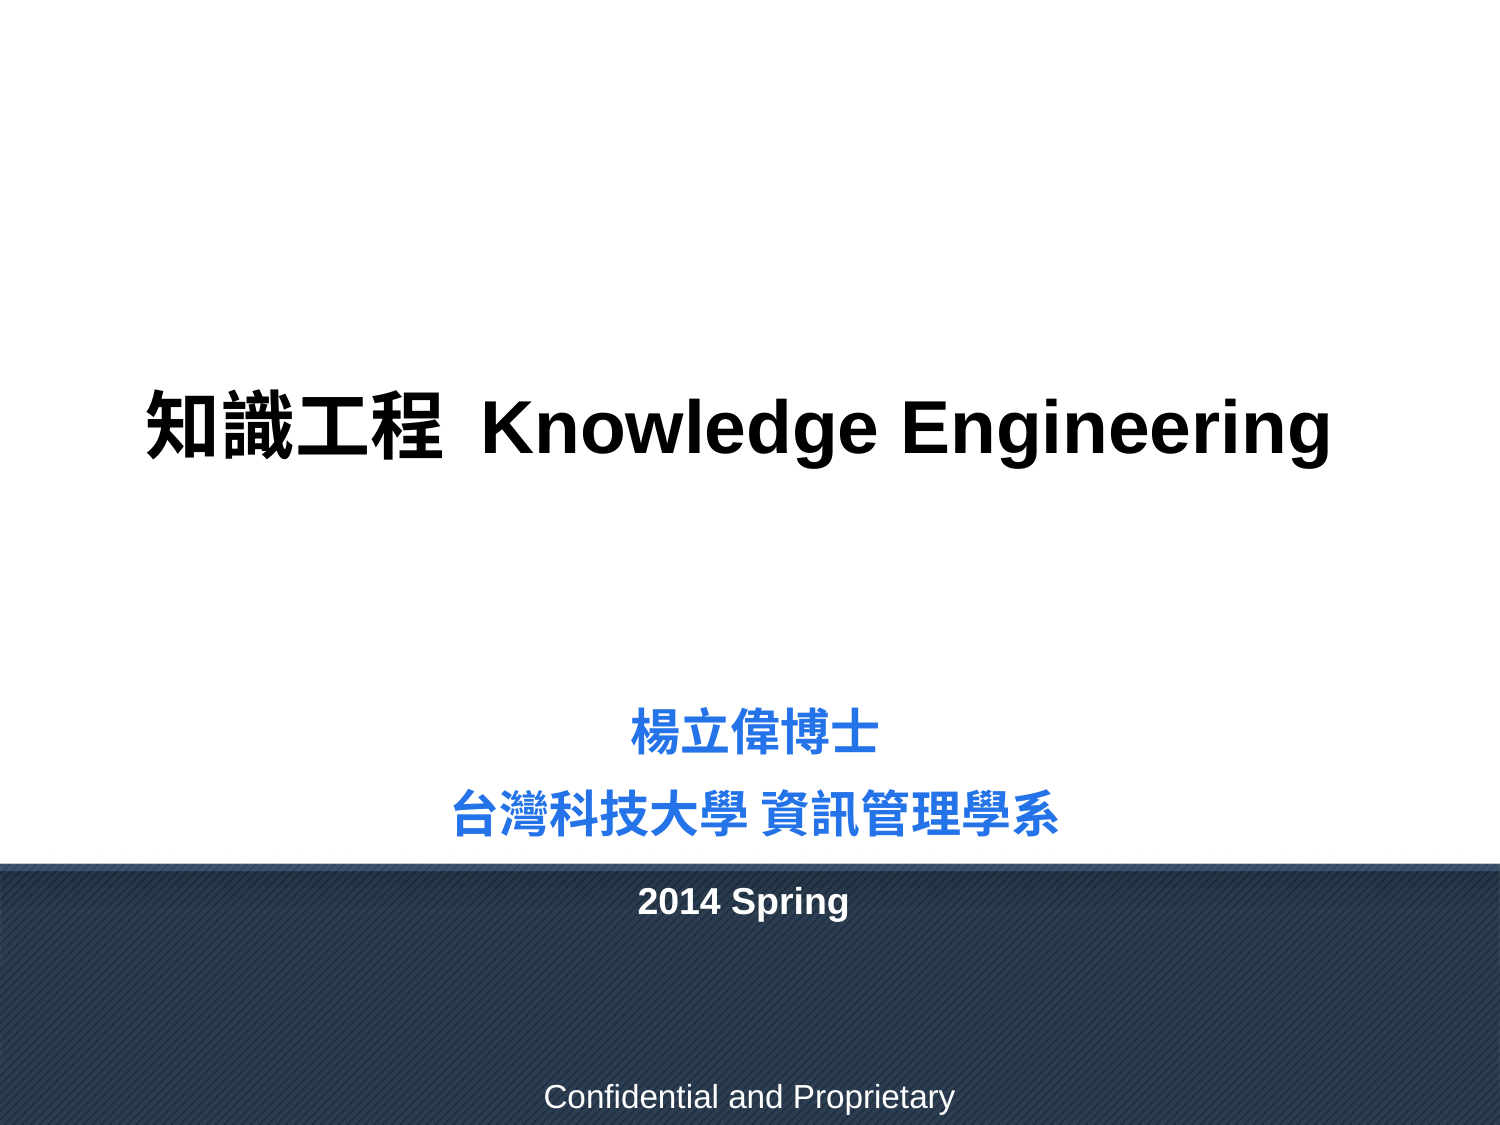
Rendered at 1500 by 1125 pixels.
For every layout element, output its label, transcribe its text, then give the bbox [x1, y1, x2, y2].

text_box Confidential and Proprietary [0, 1011, 1500, 1123]
picture [0, 476, 1500, 1011]
text_box 知識工程 Knowledge Engineering [0, 326, 1500, 476]
text_box 2014 Spring [596, 869, 892, 930]
subtitle 楊立偉博士 台灣科技大學 資訊管理學系 [230, 680, 1281, 847]
